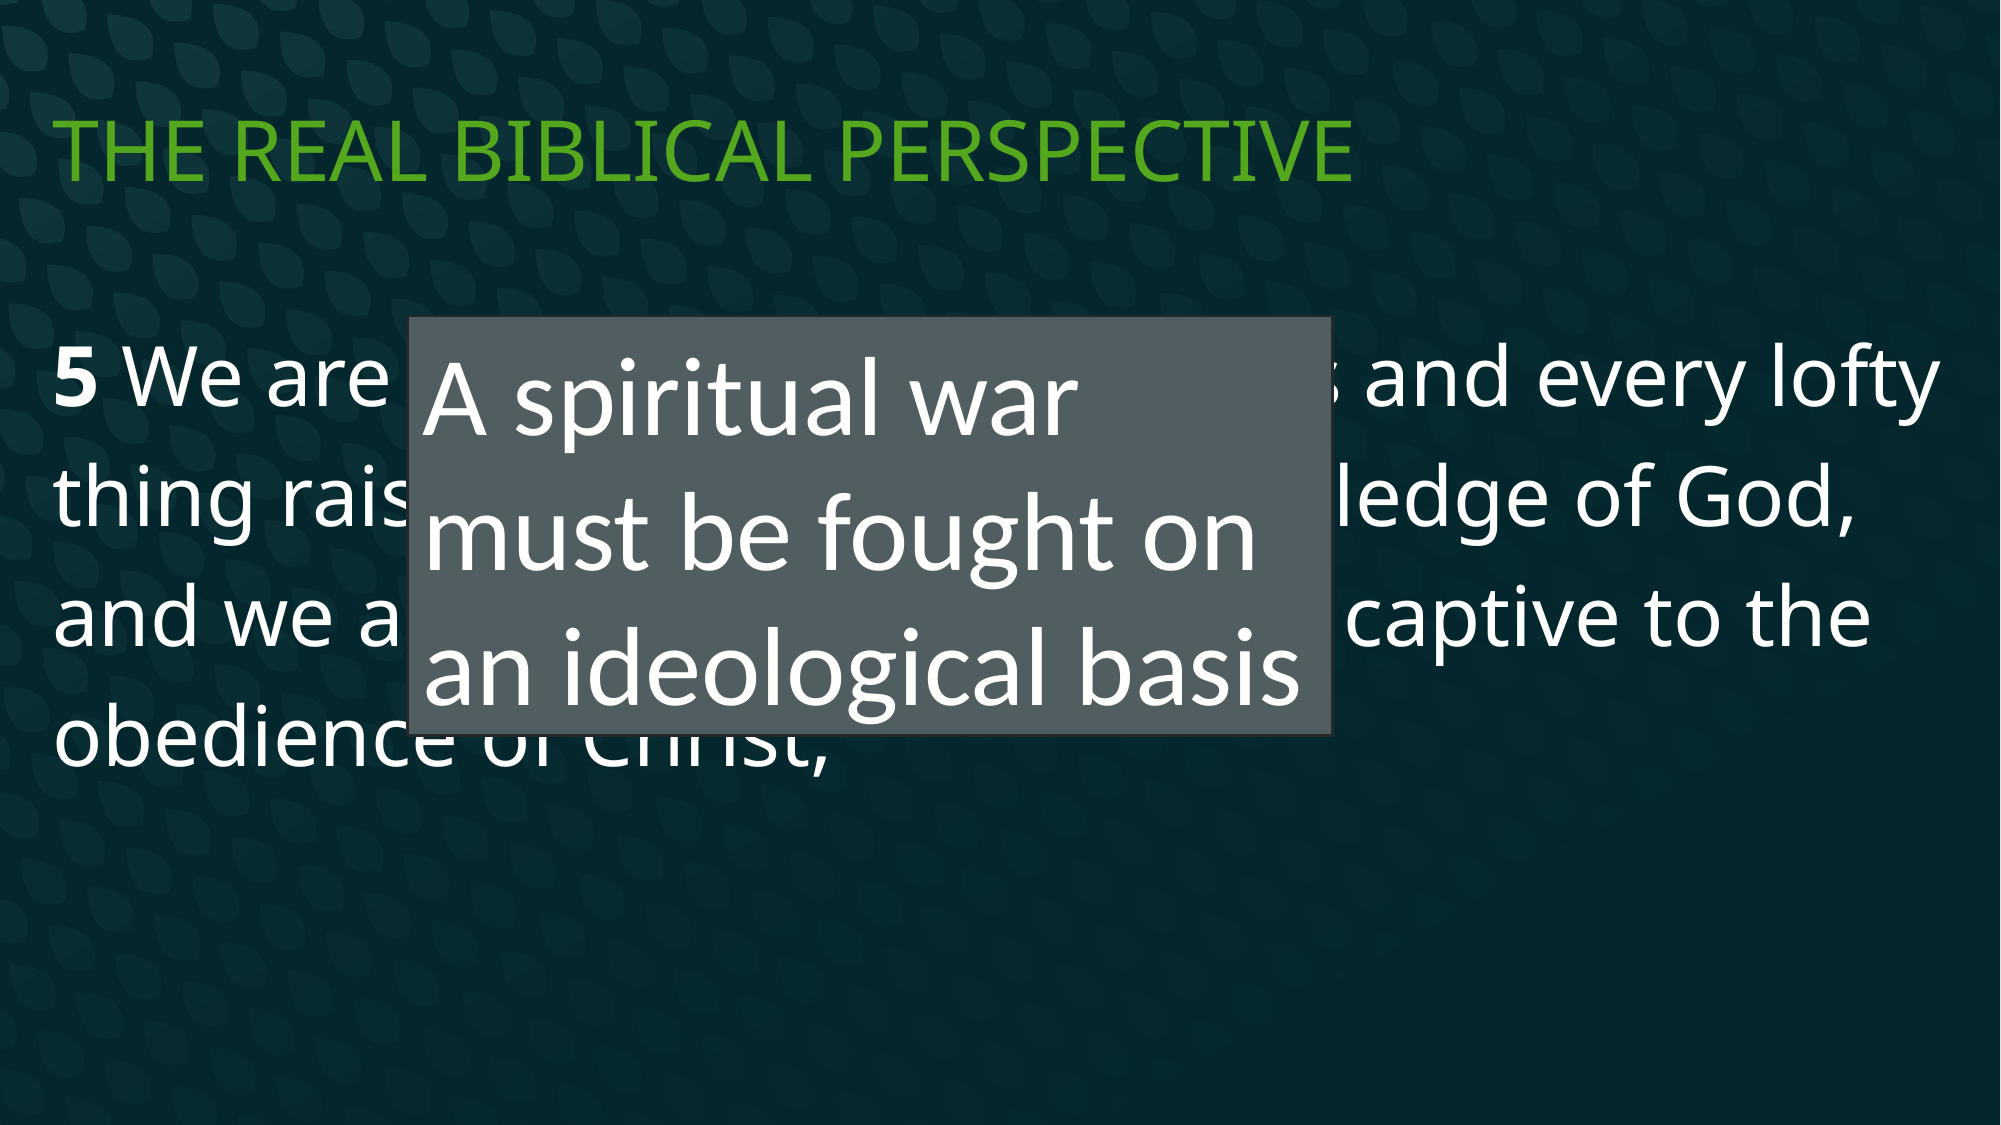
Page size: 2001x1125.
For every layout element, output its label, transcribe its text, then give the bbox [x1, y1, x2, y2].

list 5 We are destroying speculations and every lofty thing raised up against the knowledge of God, and we are taking every thought captive to the obedience of Christ, [37, 295, 1973, 1041]
picture [0, 0, 2001, 1125]
text_box A spiritual war must be fought on an ideological basis [406, 315, 1334, 737]
title The REAL Biblical Perspective [37, 33, 1973, 276]
